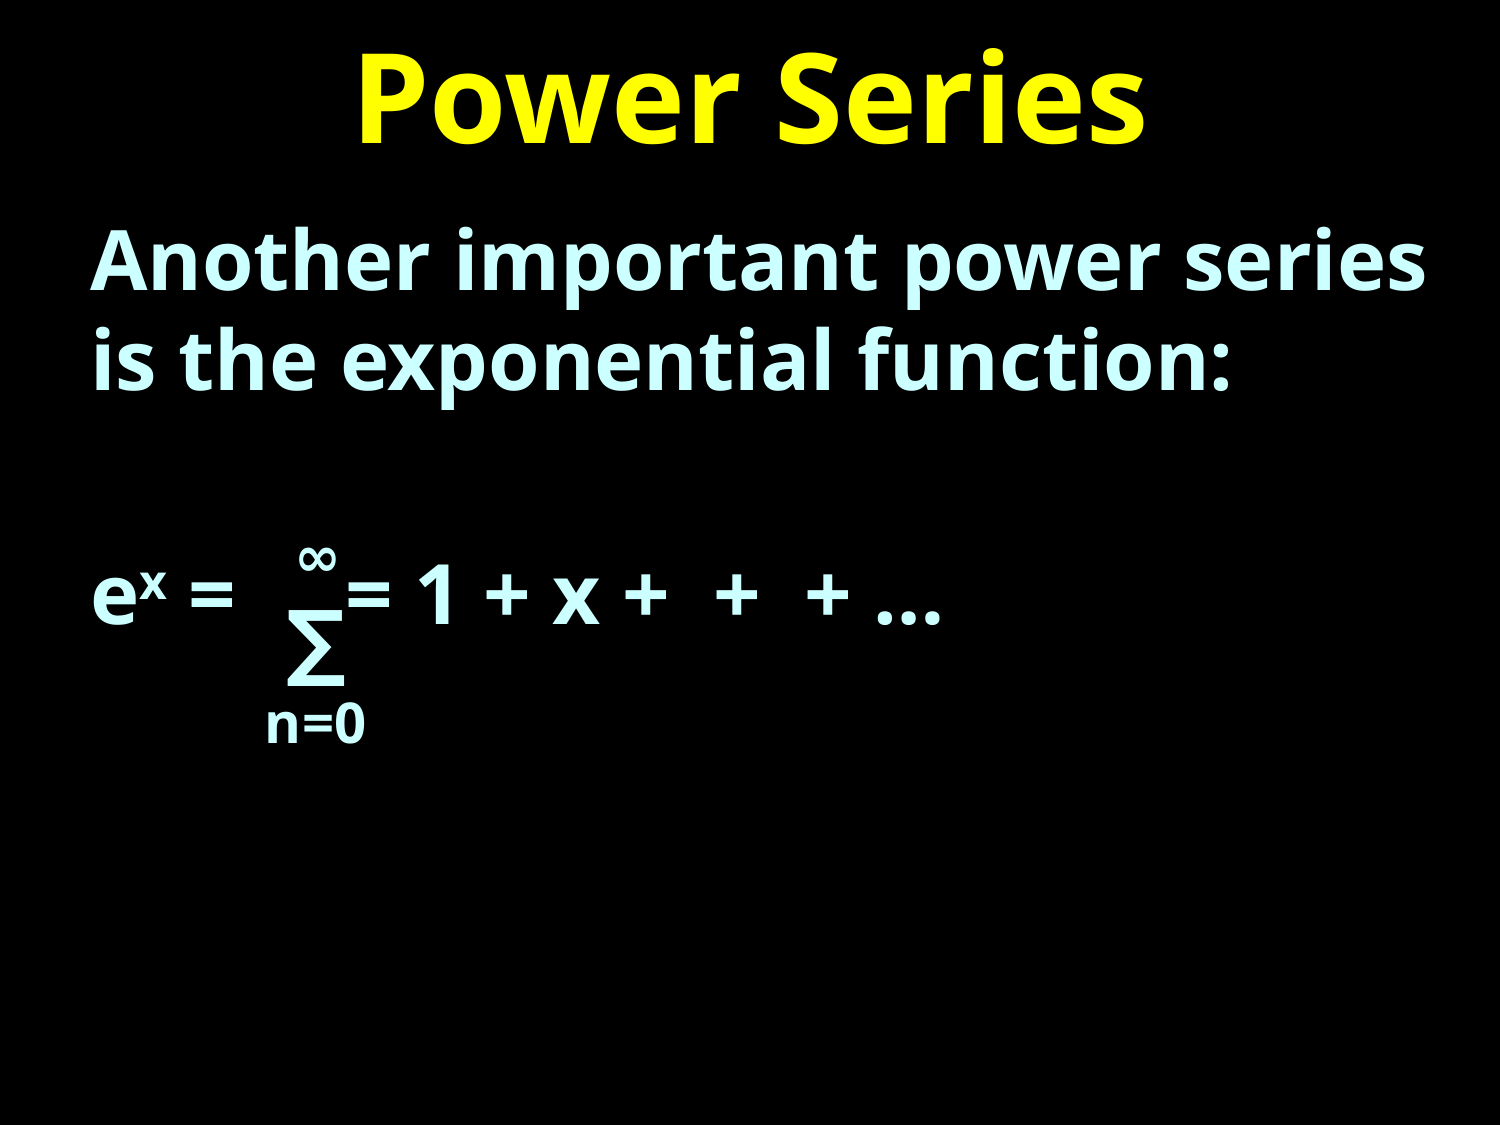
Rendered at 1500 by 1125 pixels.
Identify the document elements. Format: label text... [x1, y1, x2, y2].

title Power Series [0, 0, 1500, 188]
text_box ∞ ∑ n=0 [249, 512, 400, 813]
